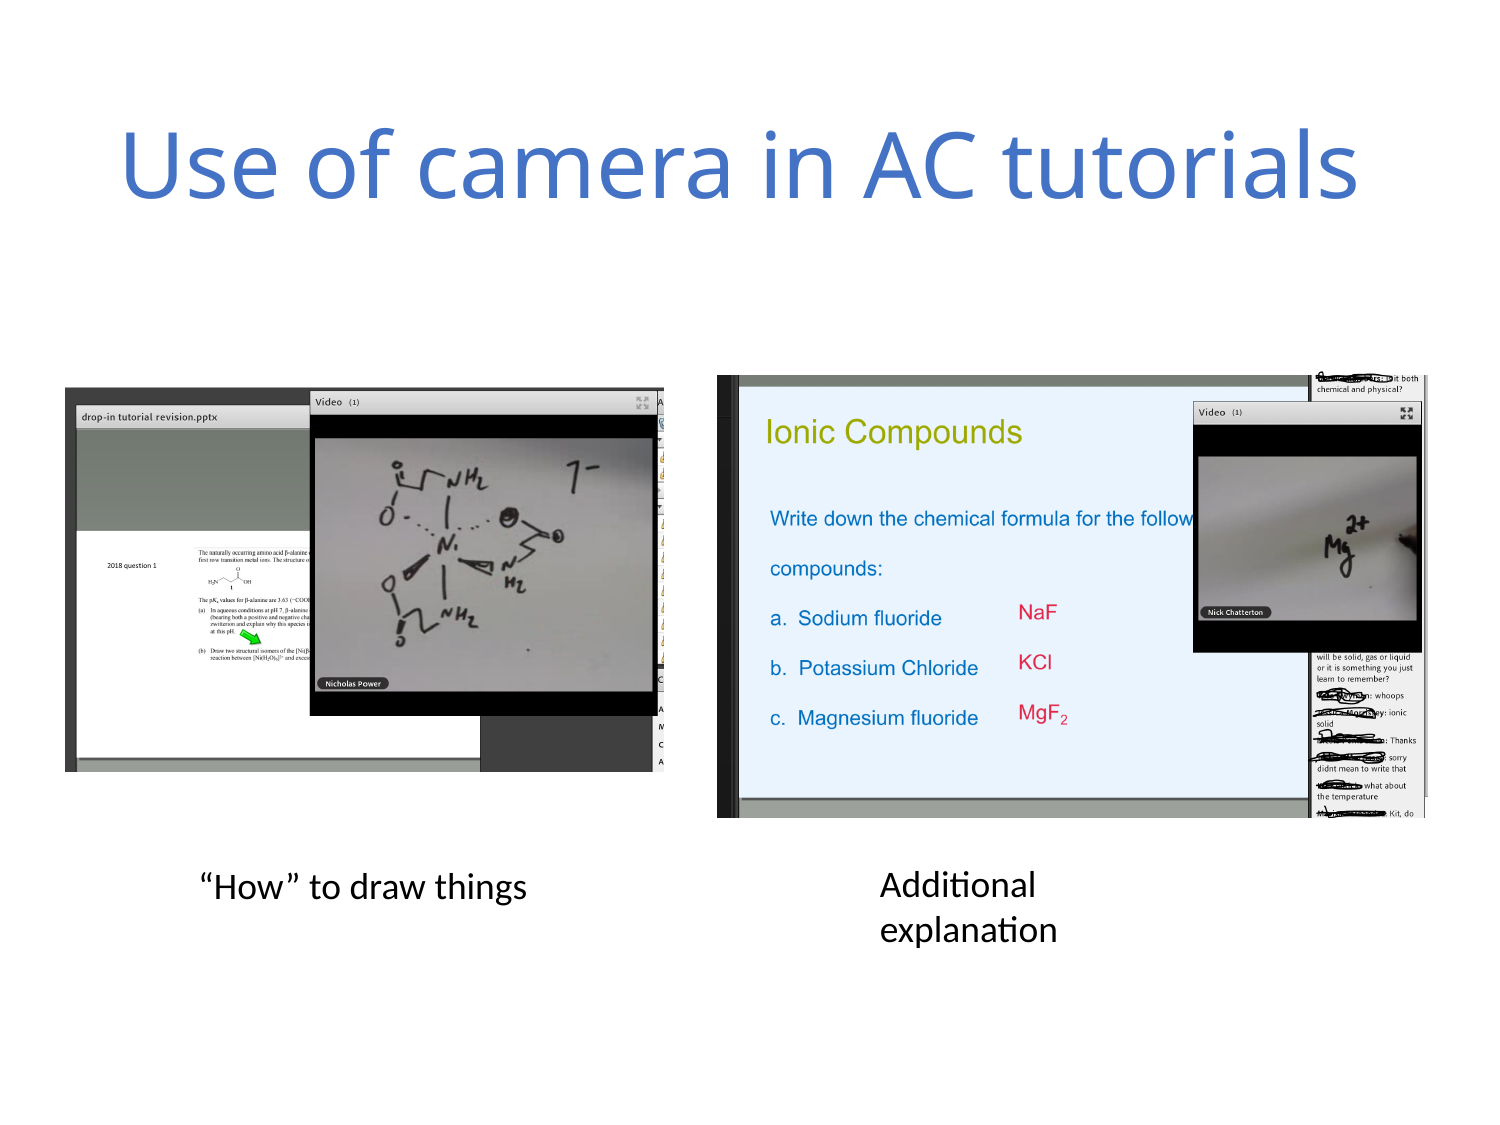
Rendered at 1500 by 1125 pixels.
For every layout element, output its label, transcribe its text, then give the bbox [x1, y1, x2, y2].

text_box “How” to draw things [183, 854, 648, 915]
title Use of camera in AC tutorials [103, 59, 1397, 278]
picture [717, 371, 1428, 818]
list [65, 371, 664, 772]
text_box Additional explanation [865, 852, 1237, 958]
